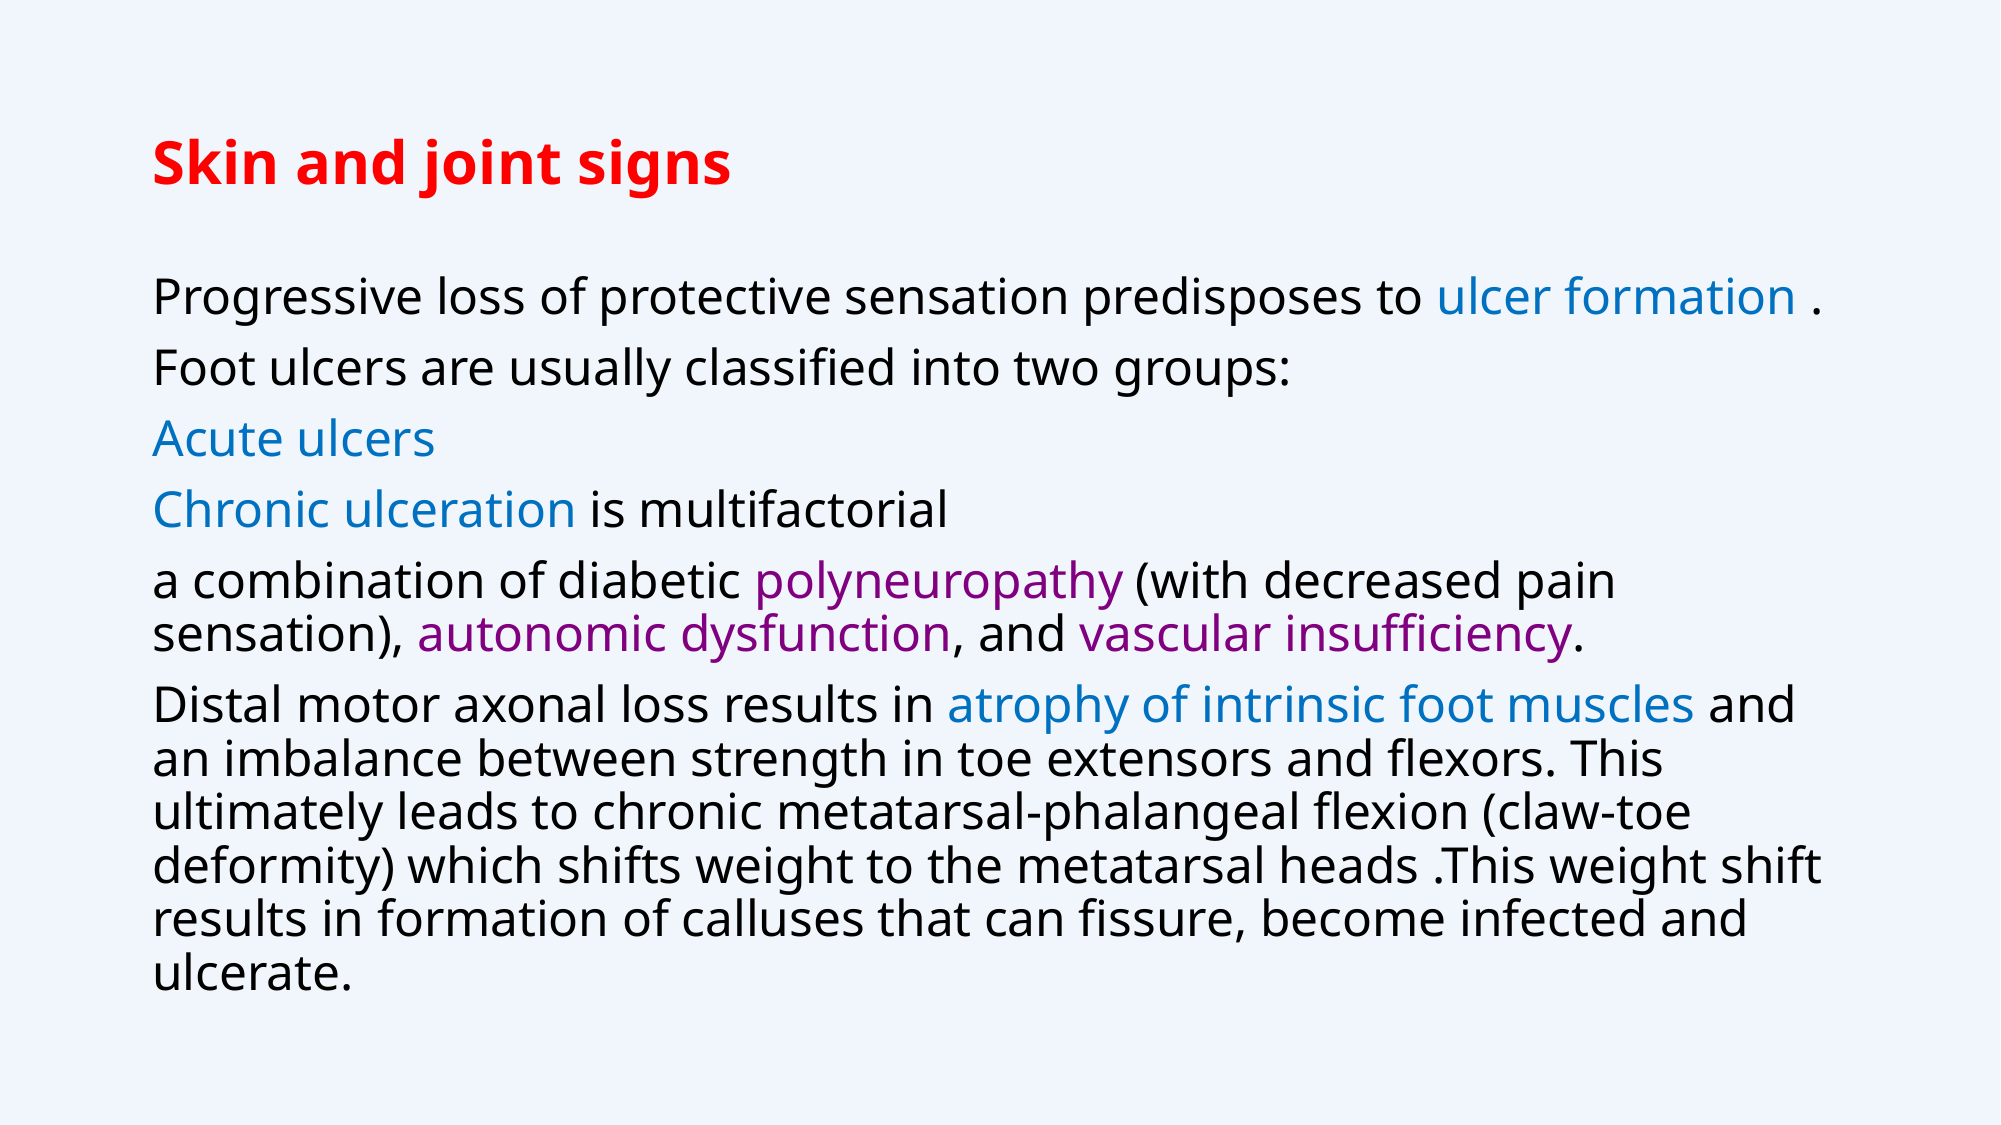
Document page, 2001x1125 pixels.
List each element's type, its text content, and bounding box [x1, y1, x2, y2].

list Progressive loss of protective sensation predisposes to ulcer formation . Foot ulcers are usually classified into two groups: Acute ulcers Chronic ulceration is multifactorial a combination of diabetic polyneuropathy (with decreased pain sensation), autonomic dysfunction, and vascular insufficiency. Distal motor axonal loss results in atrophy of intrinsic foot muscles and an imbalance between strength in toe extensors and flexors. This ultimately leads to chronic metatarsal-phalangeal flexion (claw-toe deformity) which shifts weight to the metatarsal heads .This weight shift results in formation of calluses that can fissure, become infected and ulcerate. [137, 263, 1863, 1066]
title Skin and joint signs [137, 59, 1863, 263]
